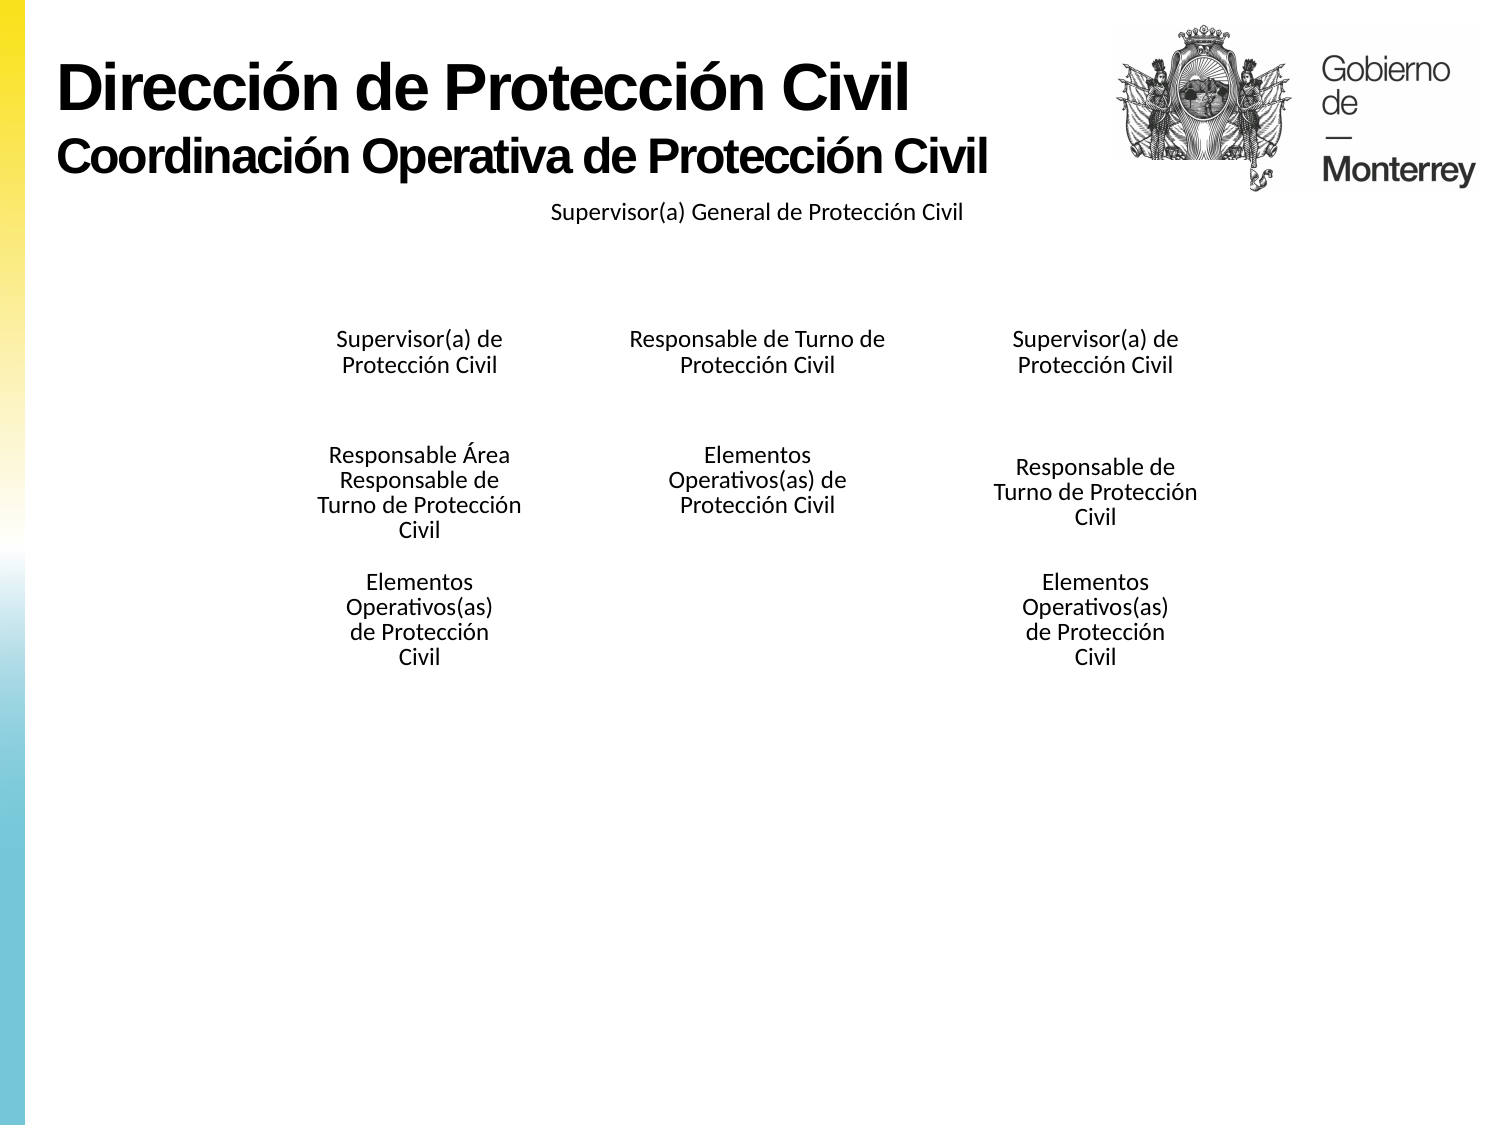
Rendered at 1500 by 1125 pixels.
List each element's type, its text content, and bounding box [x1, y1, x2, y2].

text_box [143, 160, 1373, 1109]
picture [0, 0, 25, 1125]
picture [1113, 23, 1480, 194]
text_box Dirección de Protección Civil Coordinación Operativa de Protección Civil [41, 35, 1236, 191]
